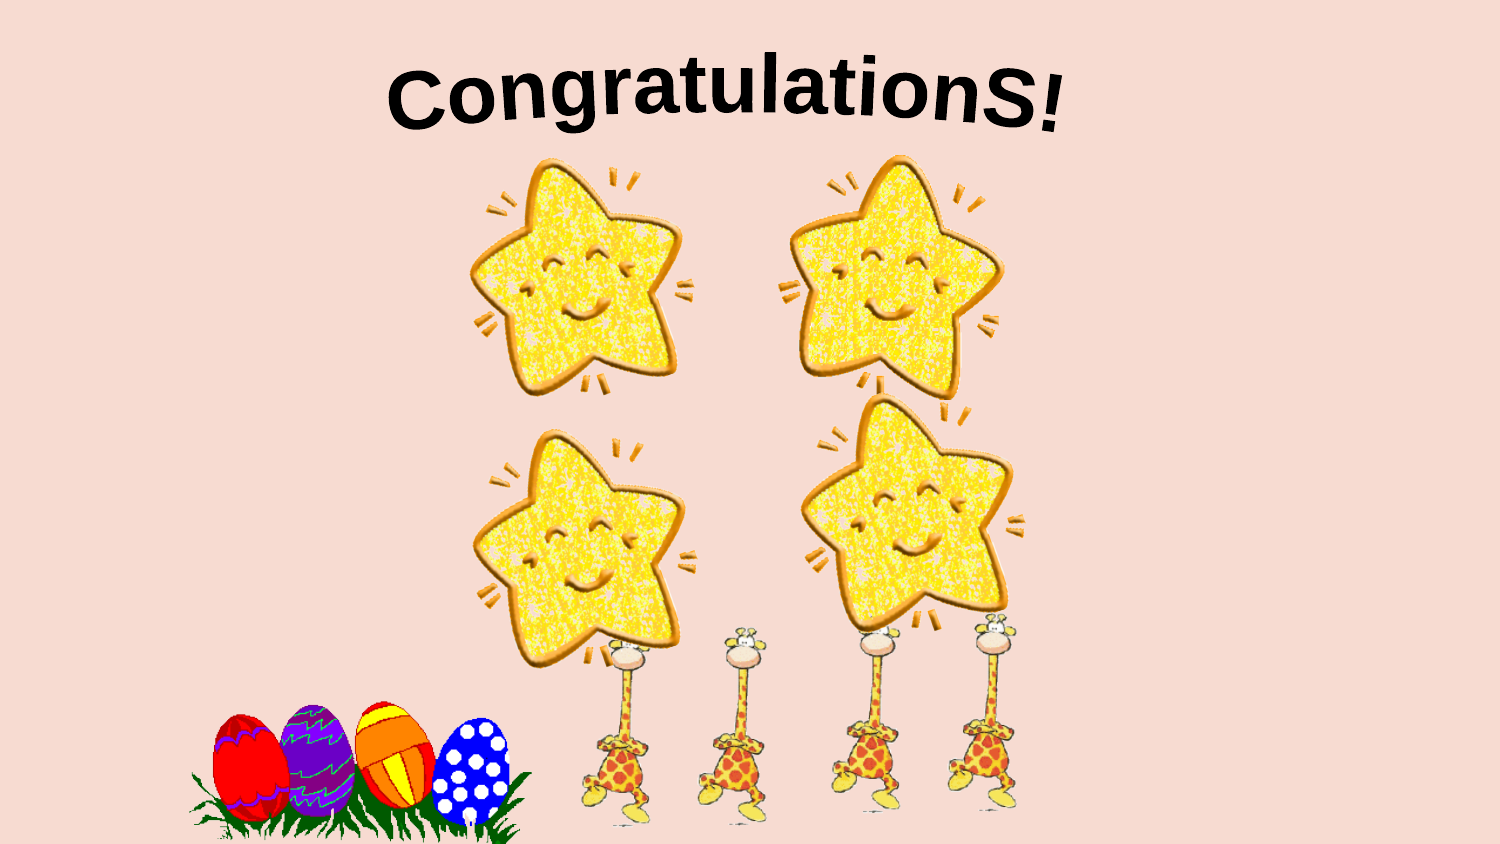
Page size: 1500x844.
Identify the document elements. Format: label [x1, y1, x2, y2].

picture [187, 126, 1057, 844]
